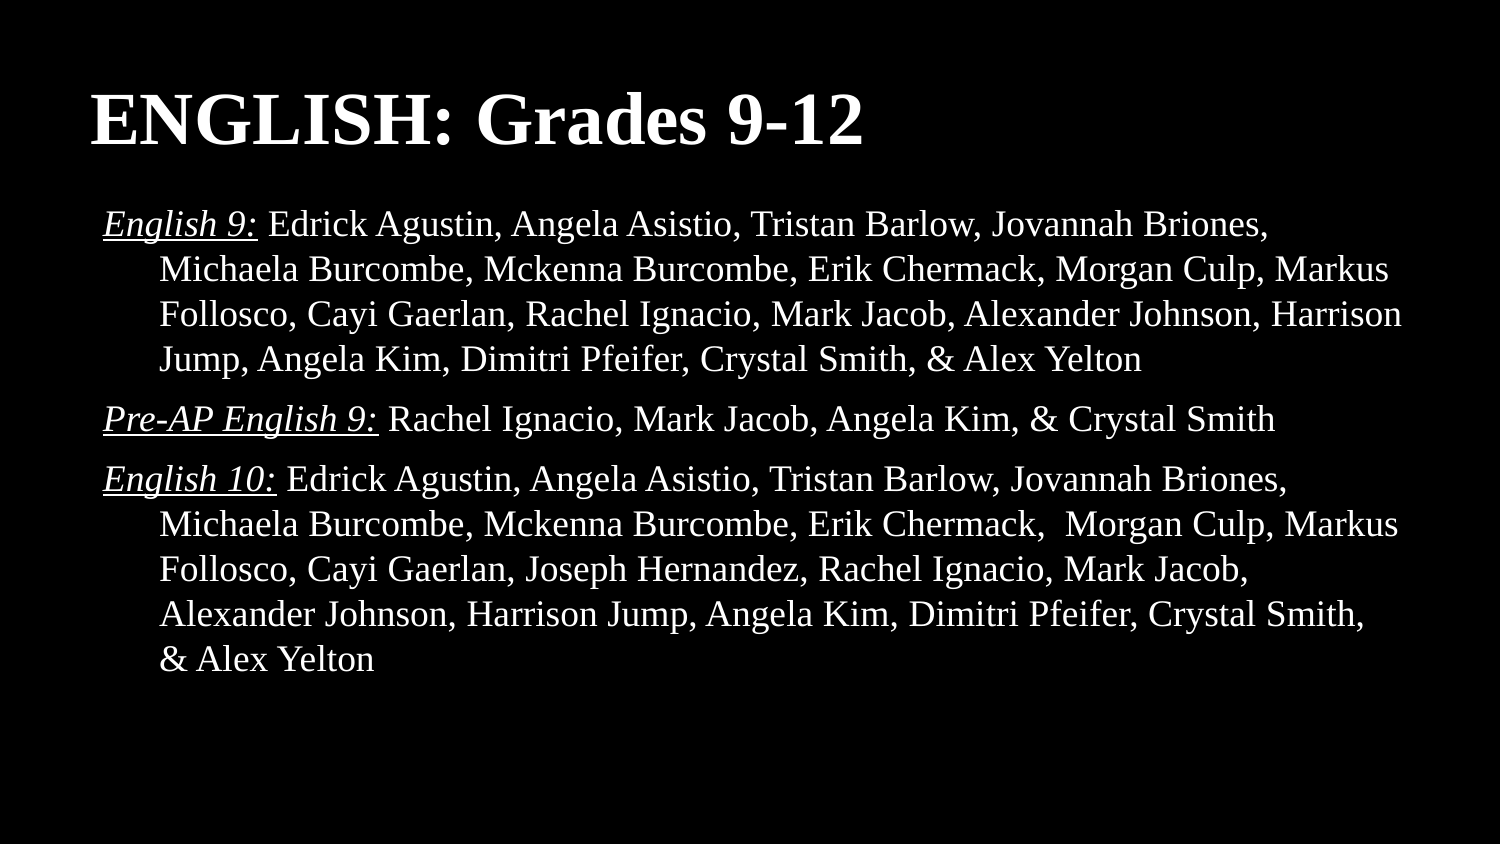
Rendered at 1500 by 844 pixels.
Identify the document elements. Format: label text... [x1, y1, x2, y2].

title ENGLISH: Grades 9-12 [75, 33, 1425, 175]
list English 9: Edrick Agustin, Angela Asistio, Tristan Barlow, Jovannah Briones, Michaela Burcombe, Mckenna Burcombe, Erik Chermack, Morgan Culp, Markus Follosco, Cayi Gaerlan, Rachel Ignacio, Mark Jacob, Alexander Johnson, Harrison Jump, Angela Kim, Dimitri Pfeifer, Crystal Smith, & Alex Yelton Pre-AP English 9: Rachel Ignacio, Mark Jacob, Angela Kim, & Crystal Smith English 10: Edrick Agustin, Angela Asistio, Tristan Barlow, Jovannah Briones, Michaela Burcombe, Mckenna Burcombe, Erik Chermack, Morgan Culp, Markus Follosco, Cayi Gaerlan, Joseph Hernandez, Rachel Ignacio, Mark Jacob, Alexander Johnson, Harrison Jump, Angela Kim, Dimitri Pfeifer, Crystal Smith, & Alex Yelton [69, 184, 1420, 796]
